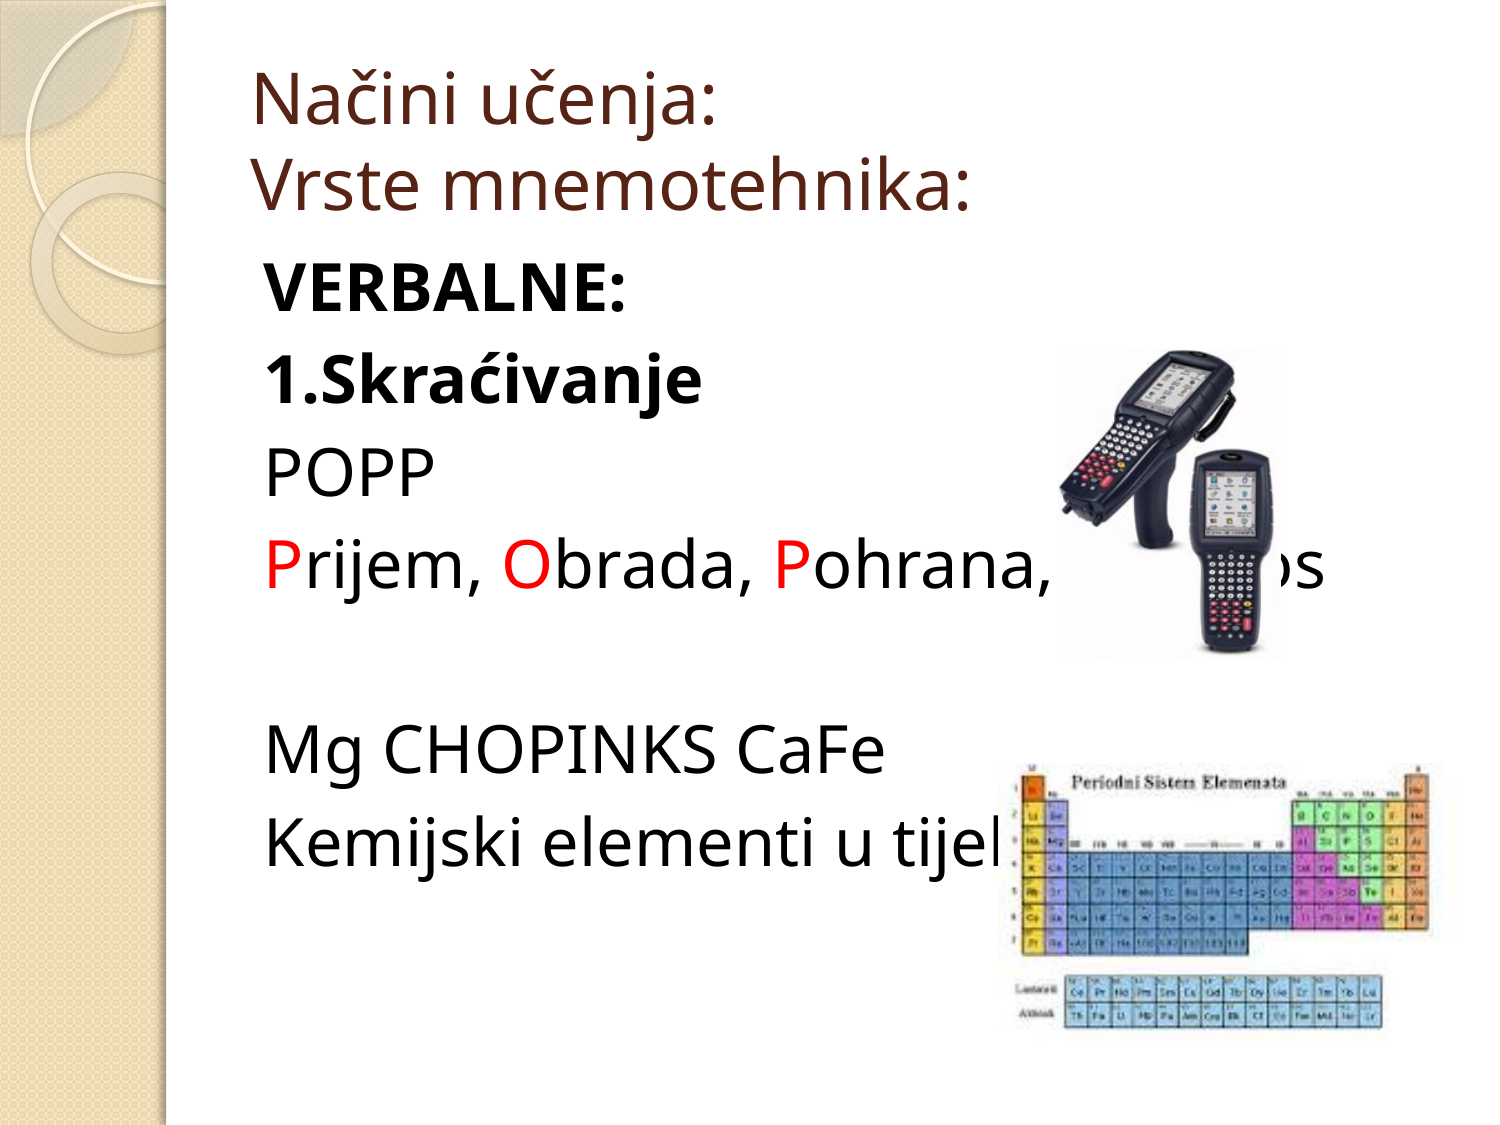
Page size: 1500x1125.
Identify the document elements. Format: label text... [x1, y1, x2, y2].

picture [1056, 349, 1281, 661]
picture [997, 763, 1461, 1042]
title Načini učenja: Vrste mnemotehnika: [235, 45, 1466, 233]
list VERBALNE: 1.Skraćivanje POPP Prijem, Obrada, Pohrana, Prijenos Mg CHOPINKS CaFe Kemijski elementi u tijelu [235, 237, 1466, 1025]
